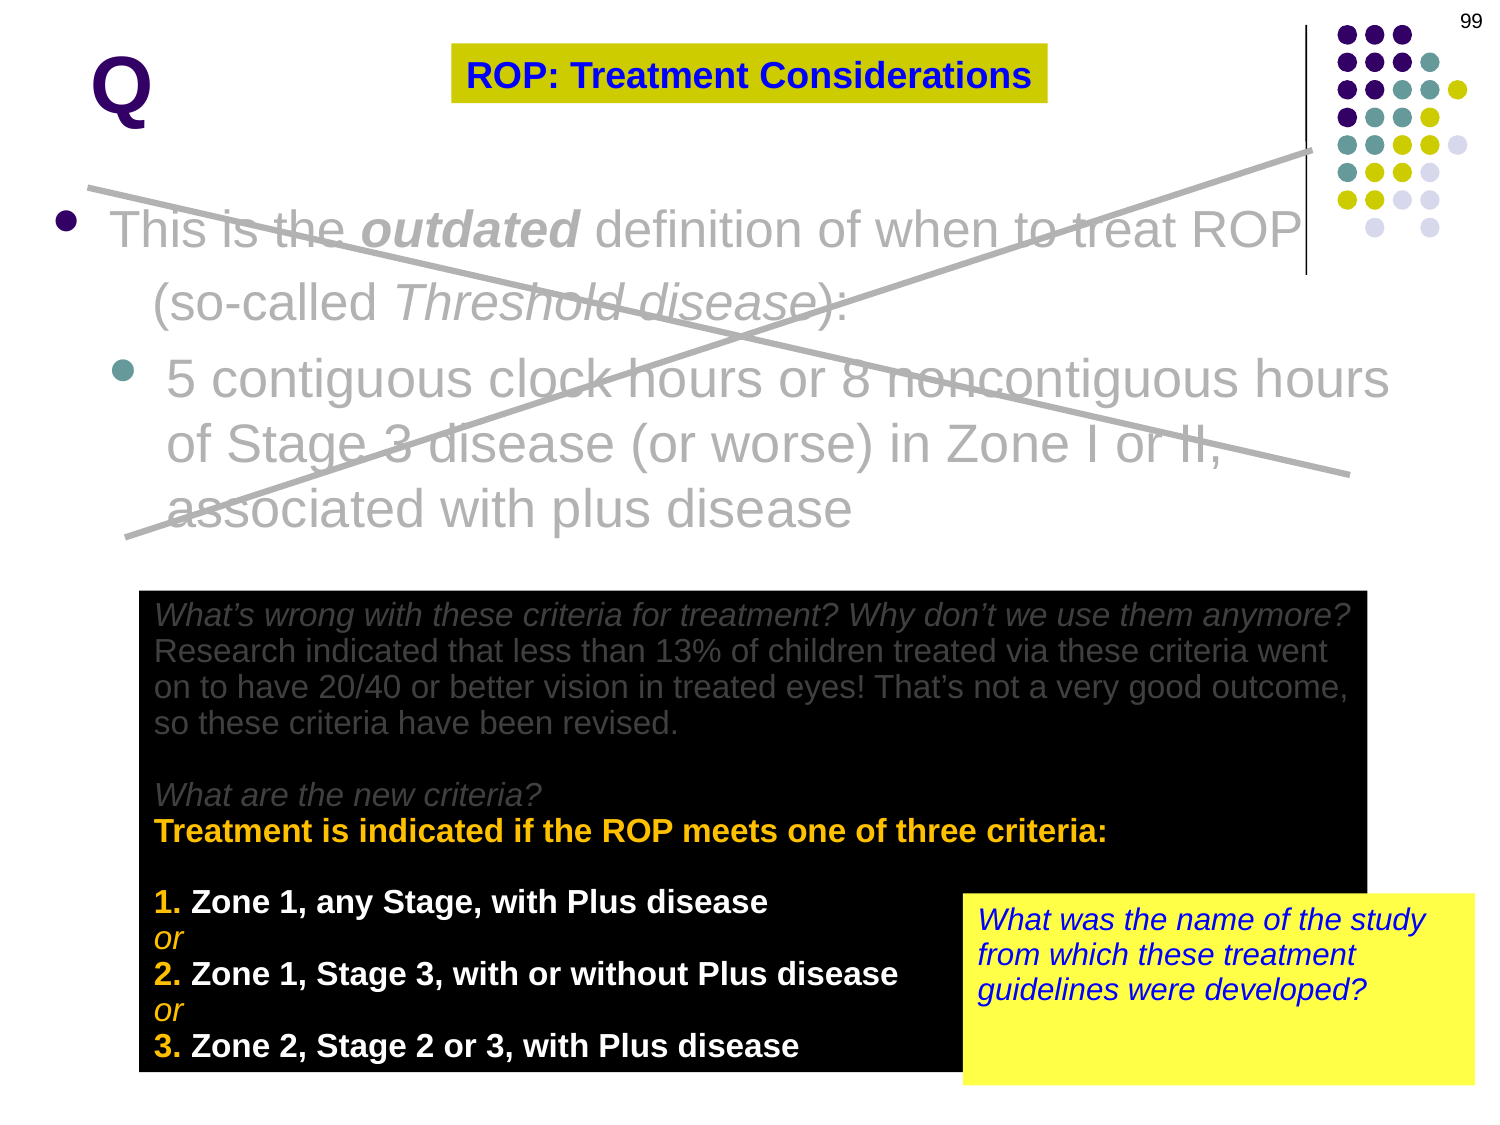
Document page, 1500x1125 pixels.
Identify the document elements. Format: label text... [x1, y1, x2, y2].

list This is the outdated definition of when to treat ROP (so-called Threshold disease): 5 contiguous clock hours or 8 noncontiguous hours of Stage 3 disease (or worse) in Zone I or II, associated with plus disease [37, 187, 1463, 1063]
slide_number 99 [1147, 0, 1498, 75]
text_box What was the name of the study from which these treatment guidelines were developed? The ET-ROP (Early Treatment of Retinopathy of Prematurity) study [962, 893, 1475, 1086]
title Q [75, 20, 1313, 138]
text_box What’s wrong with these criteria for treatment? Why don’t we use them anymore? Research indicated that less than 13% of children treated via these criteria went on to have 20/40 or better vision in treated eyes! That’s not a very good outcome, so these criteria have been revised. What are the new criteria? Treatment is indicated if the ROP meets one of three criteria: 1. Zone 1, any Stage, with Plus disease (‘Rush disease’) or 2. Zone 1, Stage 3, with or without Plus disease or 3. Zone 2, Stage 2 or 3, with Plus disease [139, 590, 1368, 1073]
text_box ROP: Treatment Considerations [451, 43, 1048, 104]
